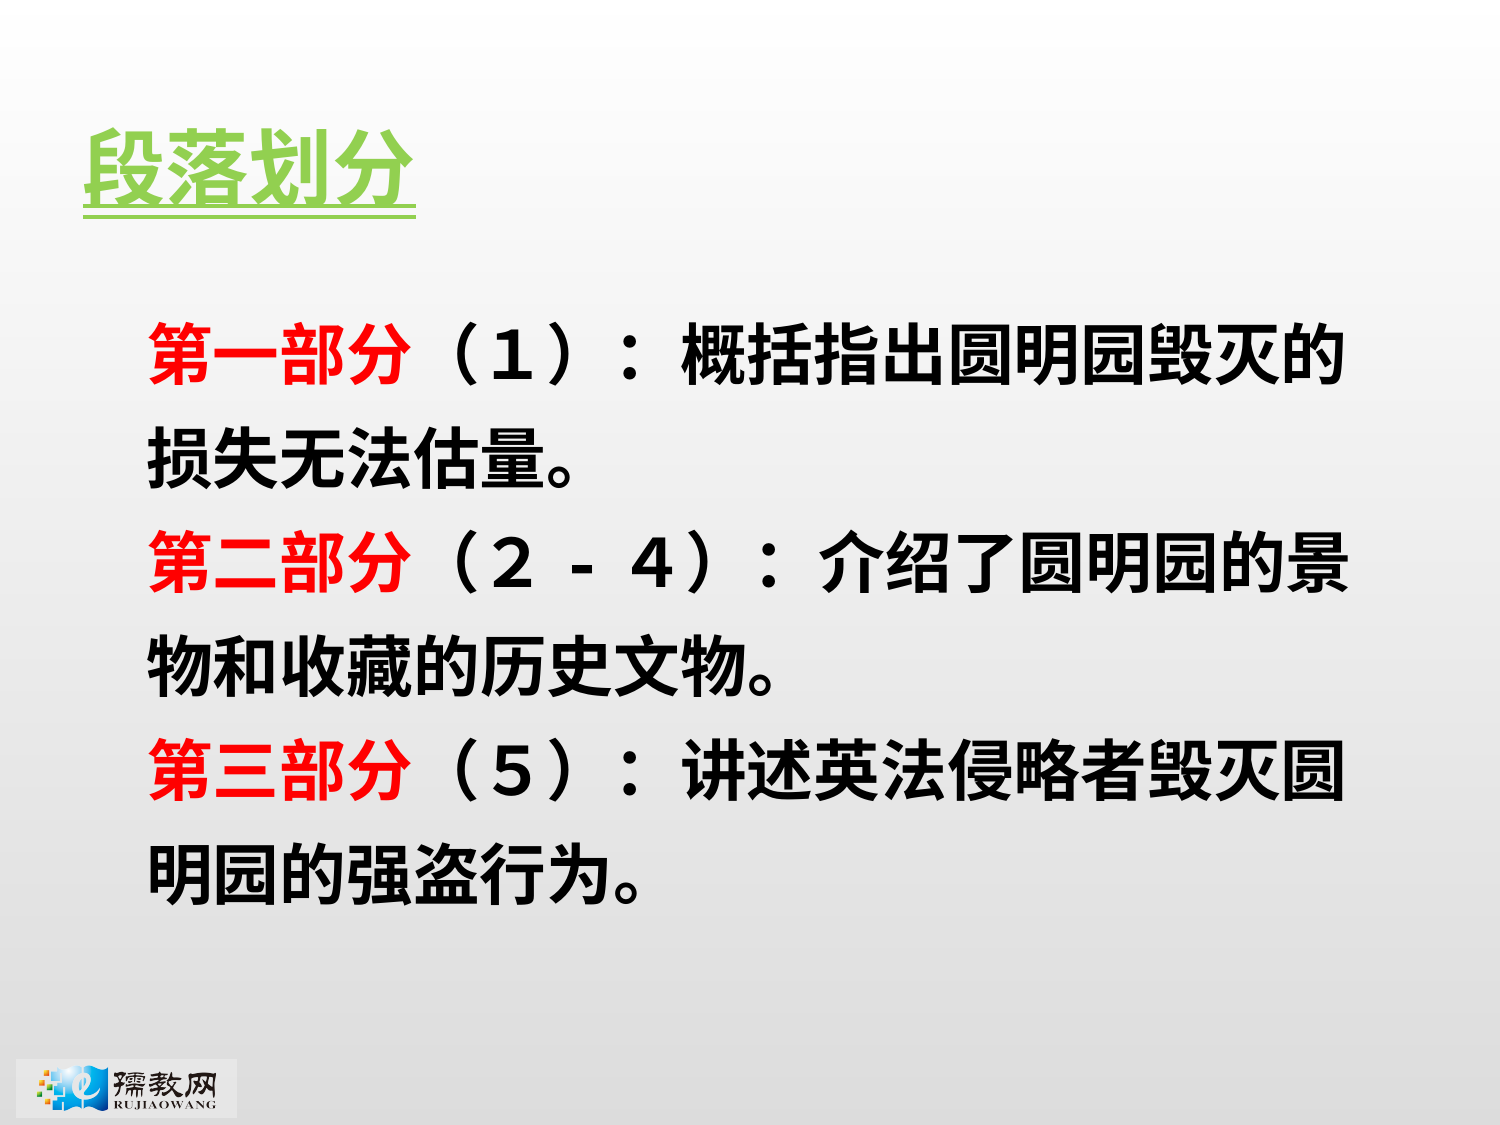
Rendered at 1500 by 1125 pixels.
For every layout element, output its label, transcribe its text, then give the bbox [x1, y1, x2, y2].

text_box 第一部分（１）：概括指出圆明园毁灭的损失无法估量。 第二部分（２-４）：介绍了圆明园的景物和收藏的历史文物。 第三部分（５）：讲述英法侵略者毁灭圆明园的强盗行为。 [131, 281, 1386, 920]
picture [16, 1059, 237, 1118]
text_box 段落划分 [68, 108, 431, 224]
